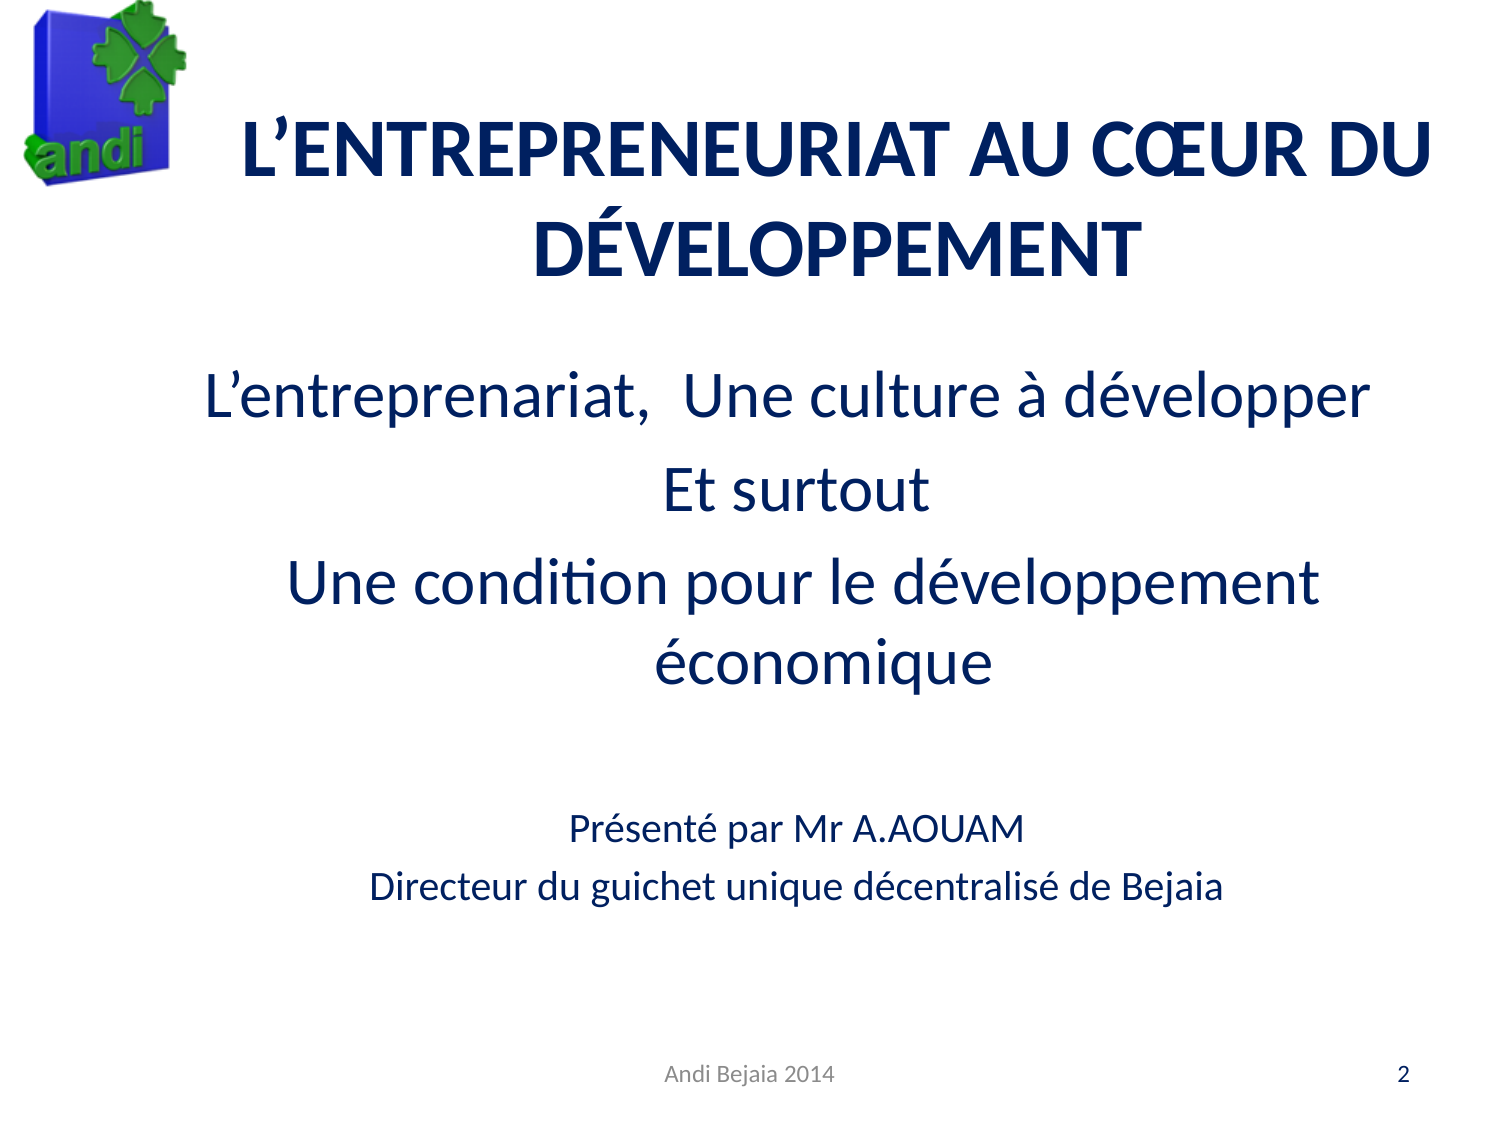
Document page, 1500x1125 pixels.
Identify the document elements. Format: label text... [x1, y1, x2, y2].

list L’entreprenariat, Une culture à développer Et surtout Une condition pour le développement économique Présenté par Mr A.AOUAM Directeur du guichet unique décentralisé de Bejaia [128, 339, 1466, 920]
text_box [163, 0, 1500, 238]
picture [23, 0, 188, 189]
slide_number 2 [1074, 1042, 1425, 1103]
footer Andi Bejaia 2014 [512, 1042, 988, 1103]
title L’entrepreneuriat au cœur du développement [222, 238, 1454, 305]
